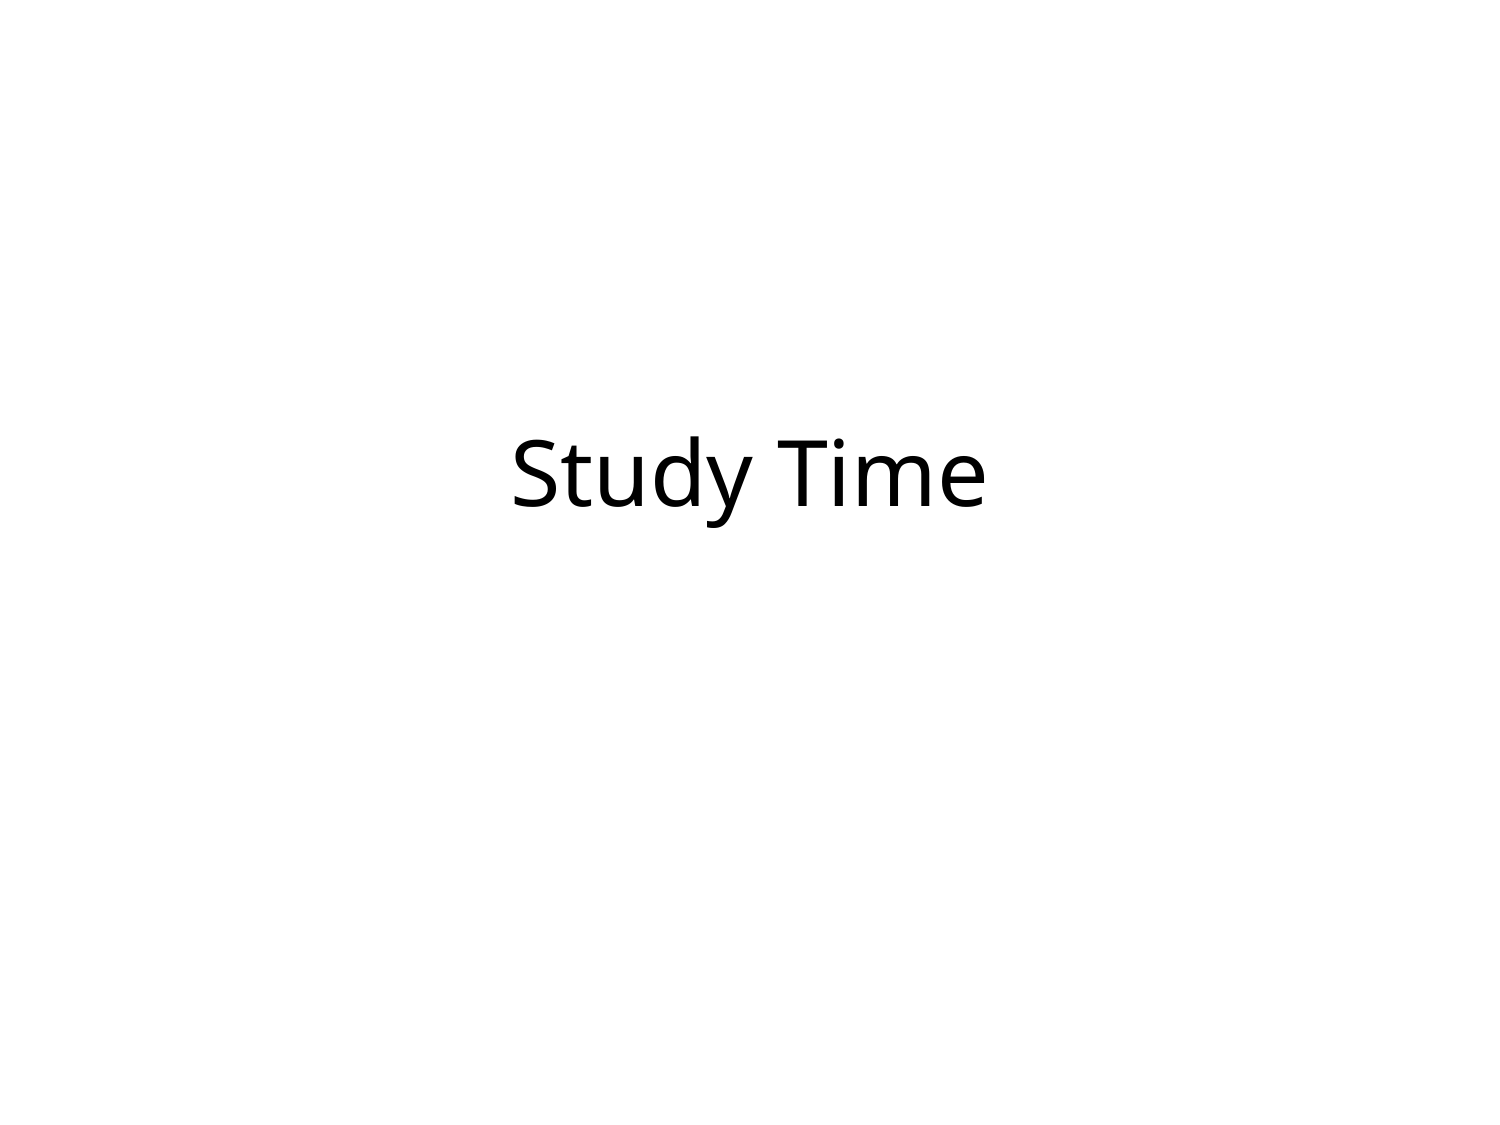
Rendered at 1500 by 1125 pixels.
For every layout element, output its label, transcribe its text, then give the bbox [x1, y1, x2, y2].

title Study Time [112, 349, 1388, 591]
